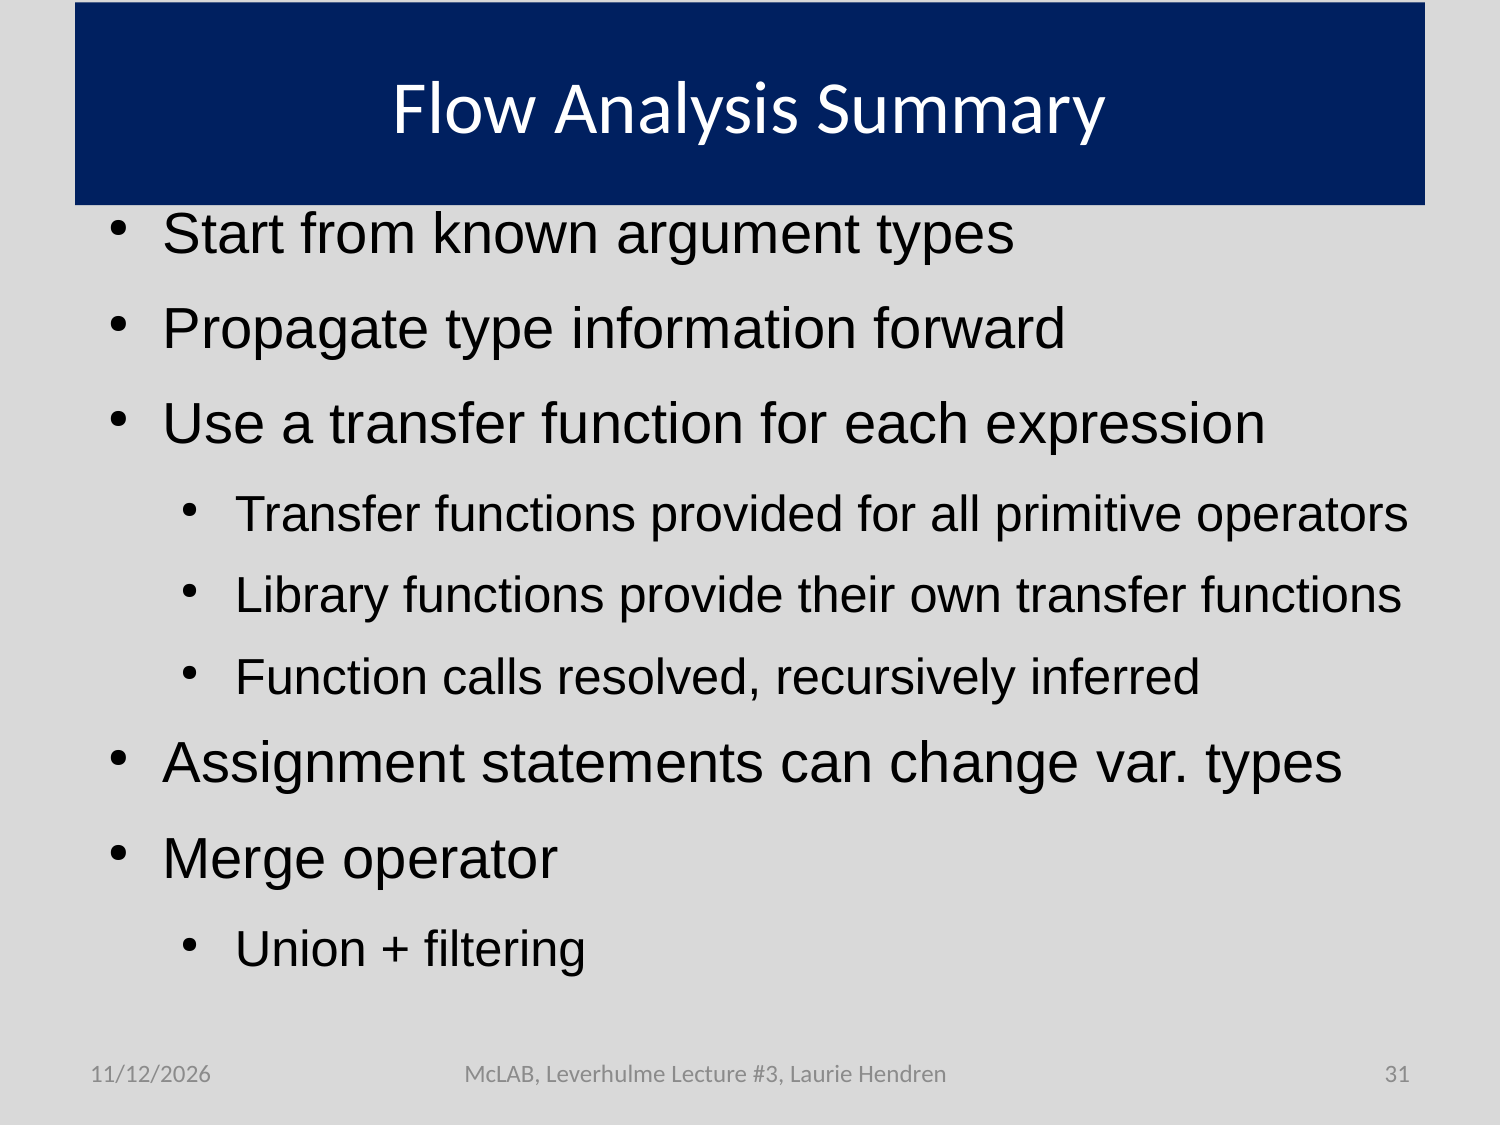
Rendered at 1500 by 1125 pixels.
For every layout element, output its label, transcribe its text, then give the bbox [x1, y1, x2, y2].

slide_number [75, 1042, 250, 1103]
title Flow Analysis Summary [75, 2, 1425, 187]
list Start from known argument types Propagate type information forward Use a transfer function for each expression Transfer functions provided for all primitive operators Library functions provide their own transfer functions Function calls resolved, recursively inferred Assignment statements can change var. types Merge operator Union + filtering [75, 187, 1425, 1025]
slide_number 31 [1262, 1042, 1425, 1103]
footer McLAB, Leverhulme Lecture #3, Laurie Hendren [300, 1042, 1113, 1103]
